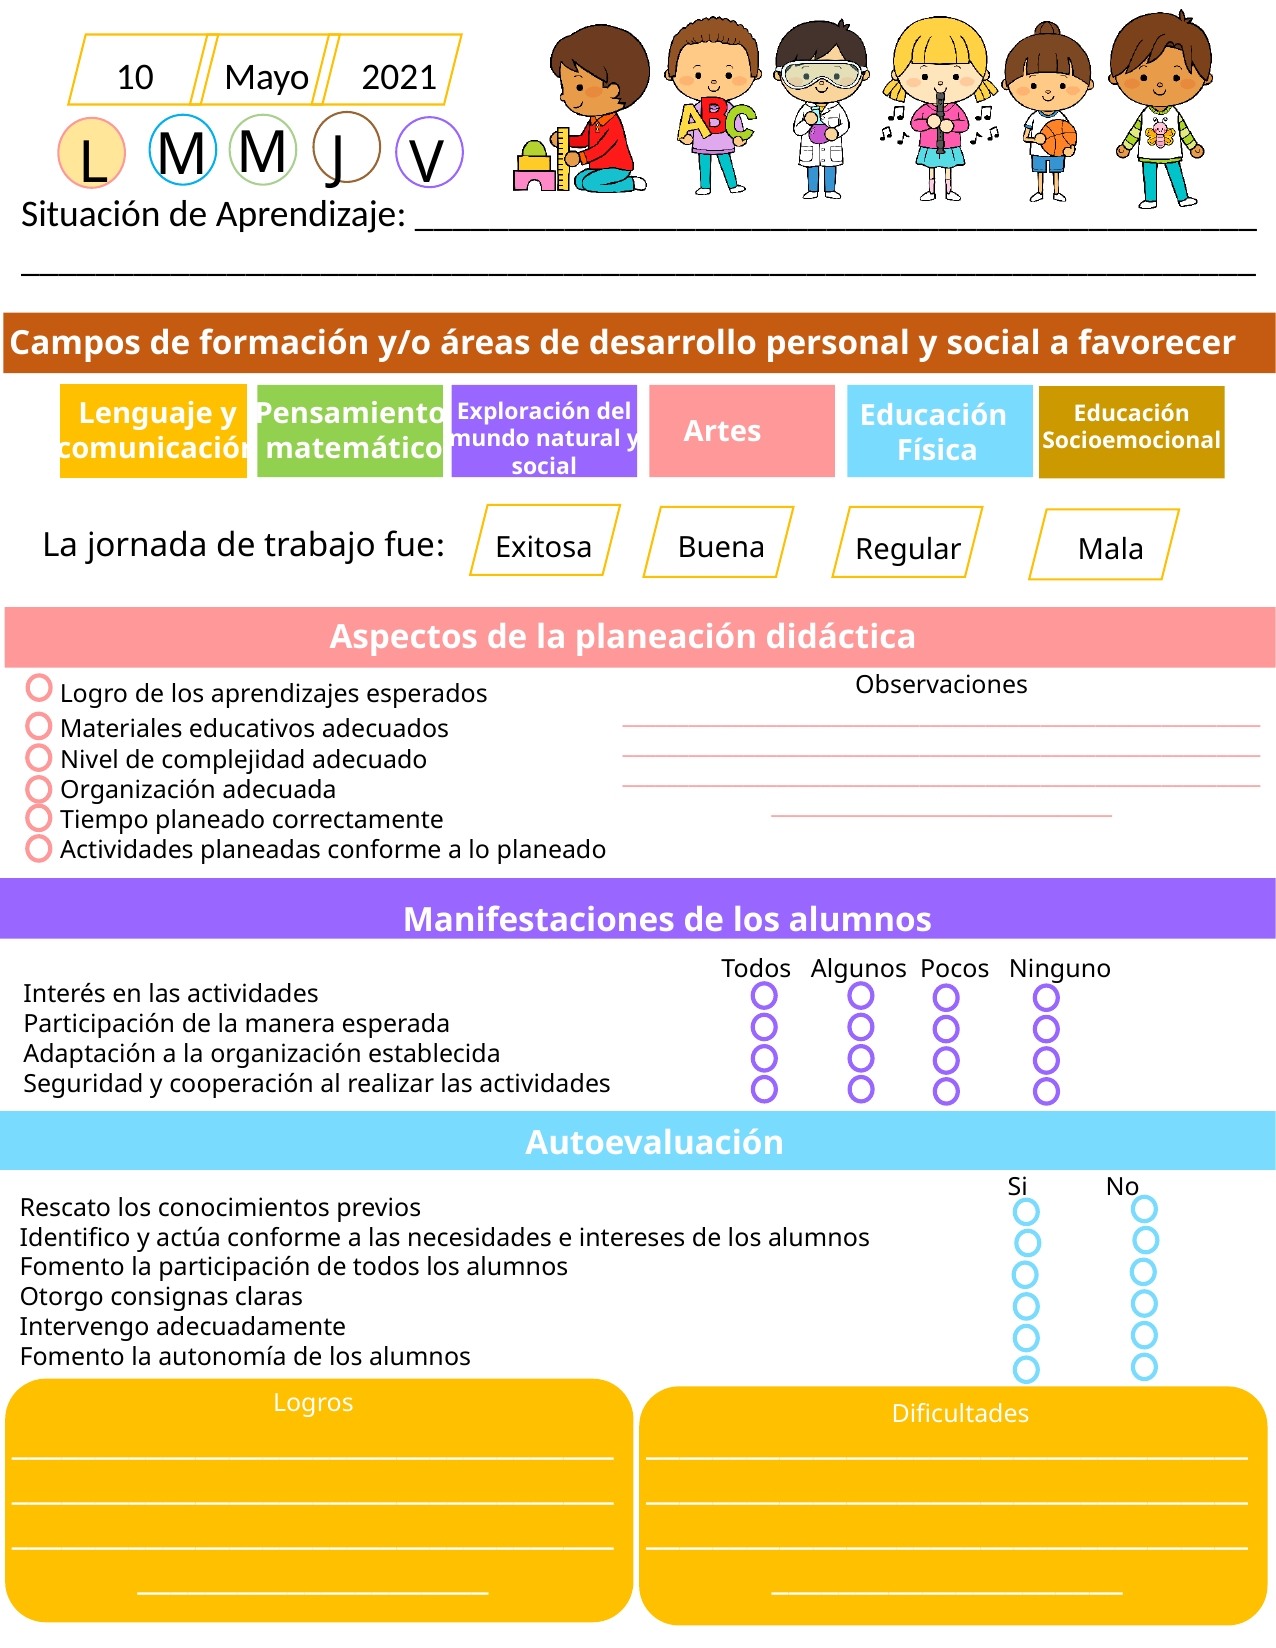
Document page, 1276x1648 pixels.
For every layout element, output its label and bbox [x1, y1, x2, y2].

text_box [0, 16, 1276, 1648]
picture [1108, 9, 1213, 209]
